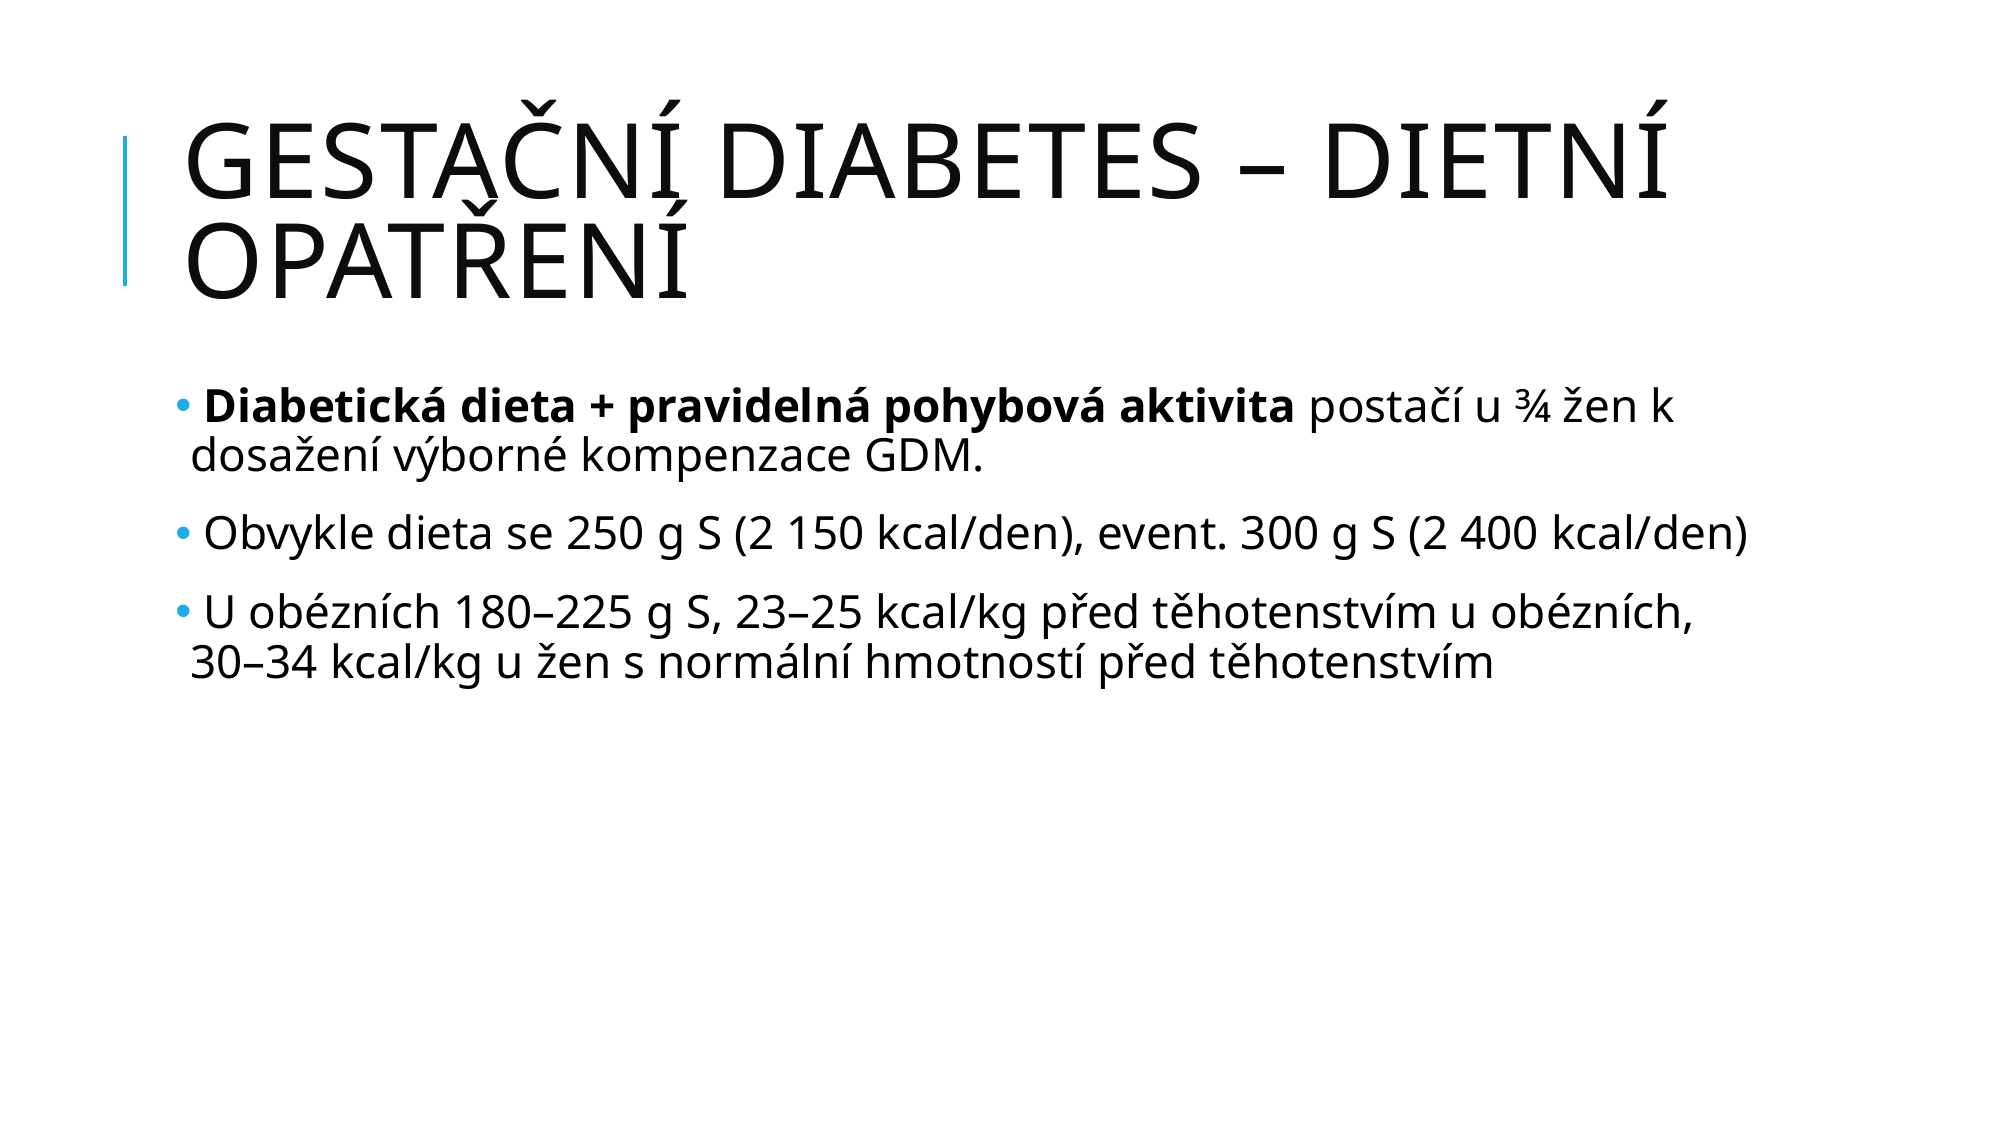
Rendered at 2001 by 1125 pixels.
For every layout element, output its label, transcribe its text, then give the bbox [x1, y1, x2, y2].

list Diabetická dieta + pravidelná pohybová aktivita postačí u ¾ žen k dosažení výborné kompenzace GDM. Obvykle dieta se 250 g S (2 150 kcal/den), event. 300 g S (2 400 kcal/den) U obézních 180–225 g S, 23–25 kcal/kg před těhotenstvím u obézních, 30–34 kcal/kg u žen s normální hmotností před těhotenstvím [168, 375, 1763, 1035]
title Gestační diabetes – dietní opatření [168, 96, 1763, 342]
